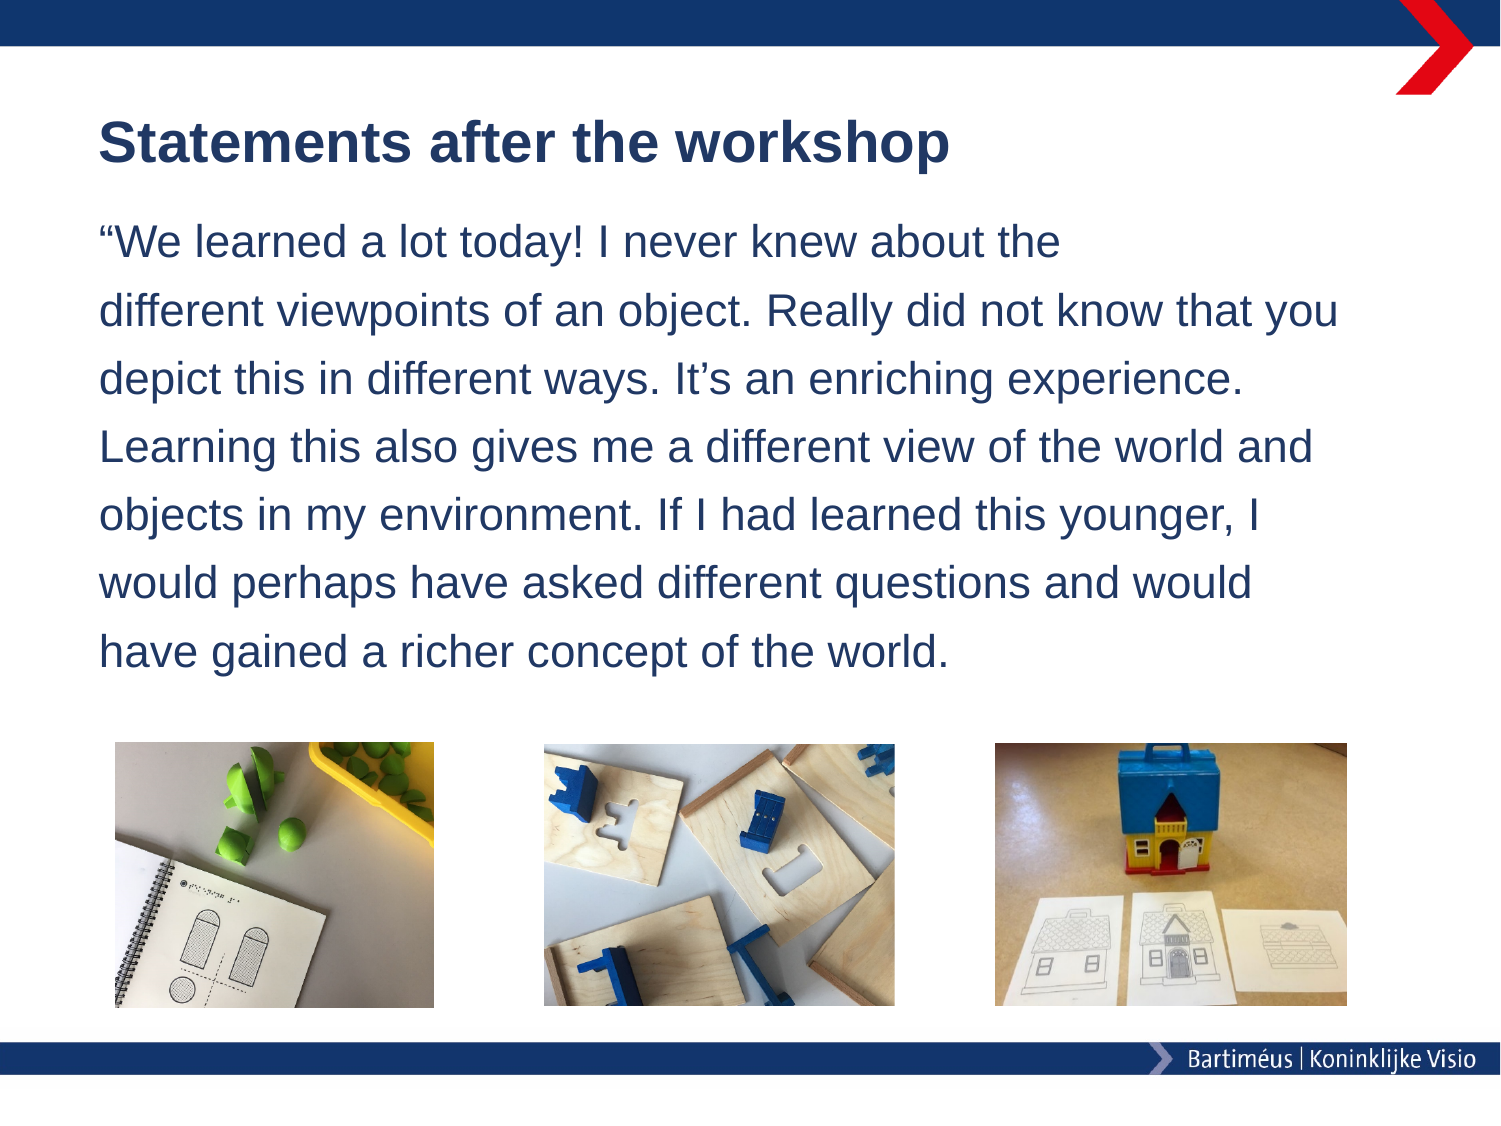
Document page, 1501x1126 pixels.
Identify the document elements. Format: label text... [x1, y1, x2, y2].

picture [540, 650, 895, 1006]
text_box Statements after the workshop [84, 98, 1397, 191]
picture [0, 1027, 1501, 1089]
picture [0, 0, 1501, 98]
text_box “We learned a lot today! I never knew about the different viewpoints of an object. Really did not know that you depict this in different ways. It’s an enriching experience. Learning this also gives me a different view of the world and objects in my environment. If I had learned this younger, I would perhaps have asked different questions and would have gained a richer concept of the world. [84, 191, 1425, 739]
picture [115, 742, 435, 1008]
picture [995, 743, 1347, 1006]
